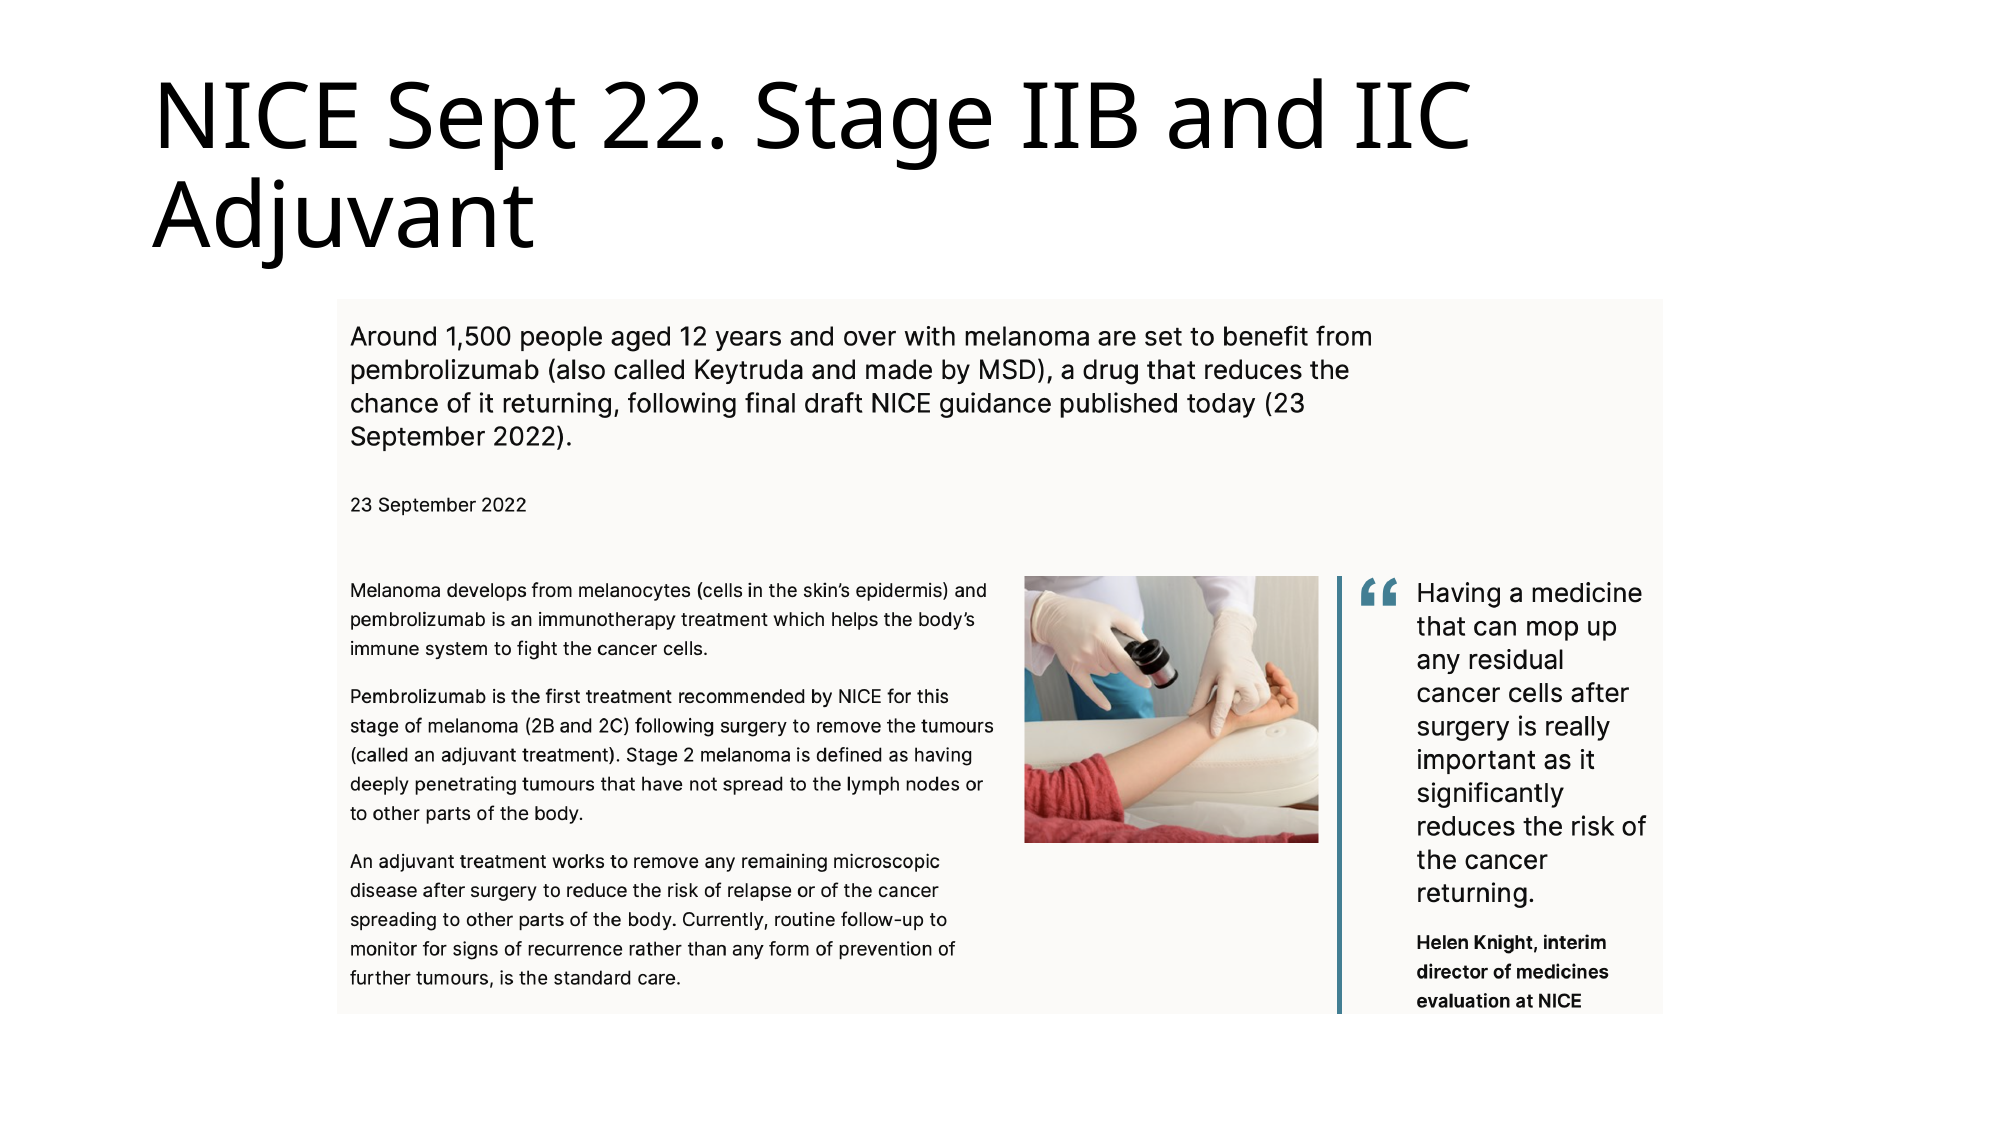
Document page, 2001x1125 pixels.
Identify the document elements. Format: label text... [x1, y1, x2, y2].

title NICE Sept 22. Stage IIB and IIC Adjuvant [137, 59, 1863, 278]
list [337, 299, 1663, 1014]
